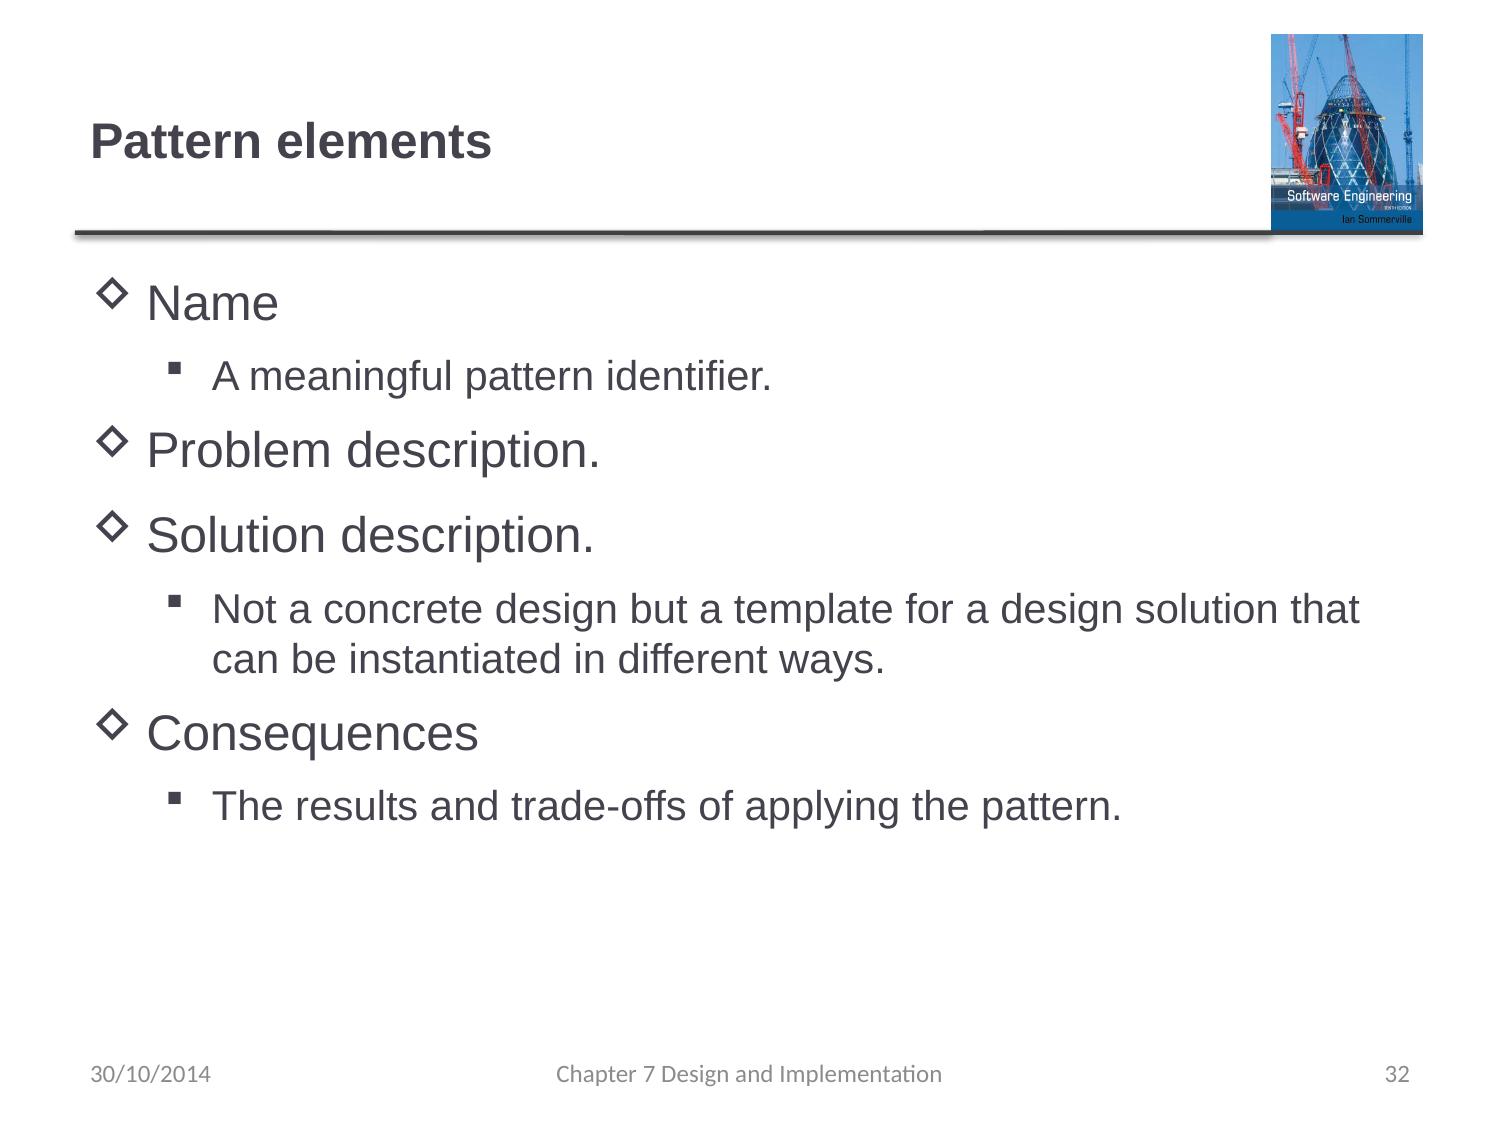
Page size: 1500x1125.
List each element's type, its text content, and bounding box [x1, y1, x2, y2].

list Name A meaningful pattern identifier. Problem description. Solution description. Not a concrete design but a template for a design solution that can be instantiated in different ways. Consequences The results and trade-offs of applying the pattern. [75, 262, 1425, 1005]
footer Chapter 7 Design and Implementation [512, 1042, 988, 1103]
picture [1271, 34, 1423, 230]
slide_number 32 [1074, 1042, 1425, 1103]
title Pattern elements [74, 44, 1272, 233]
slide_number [75, 1042, 425, 1103]
